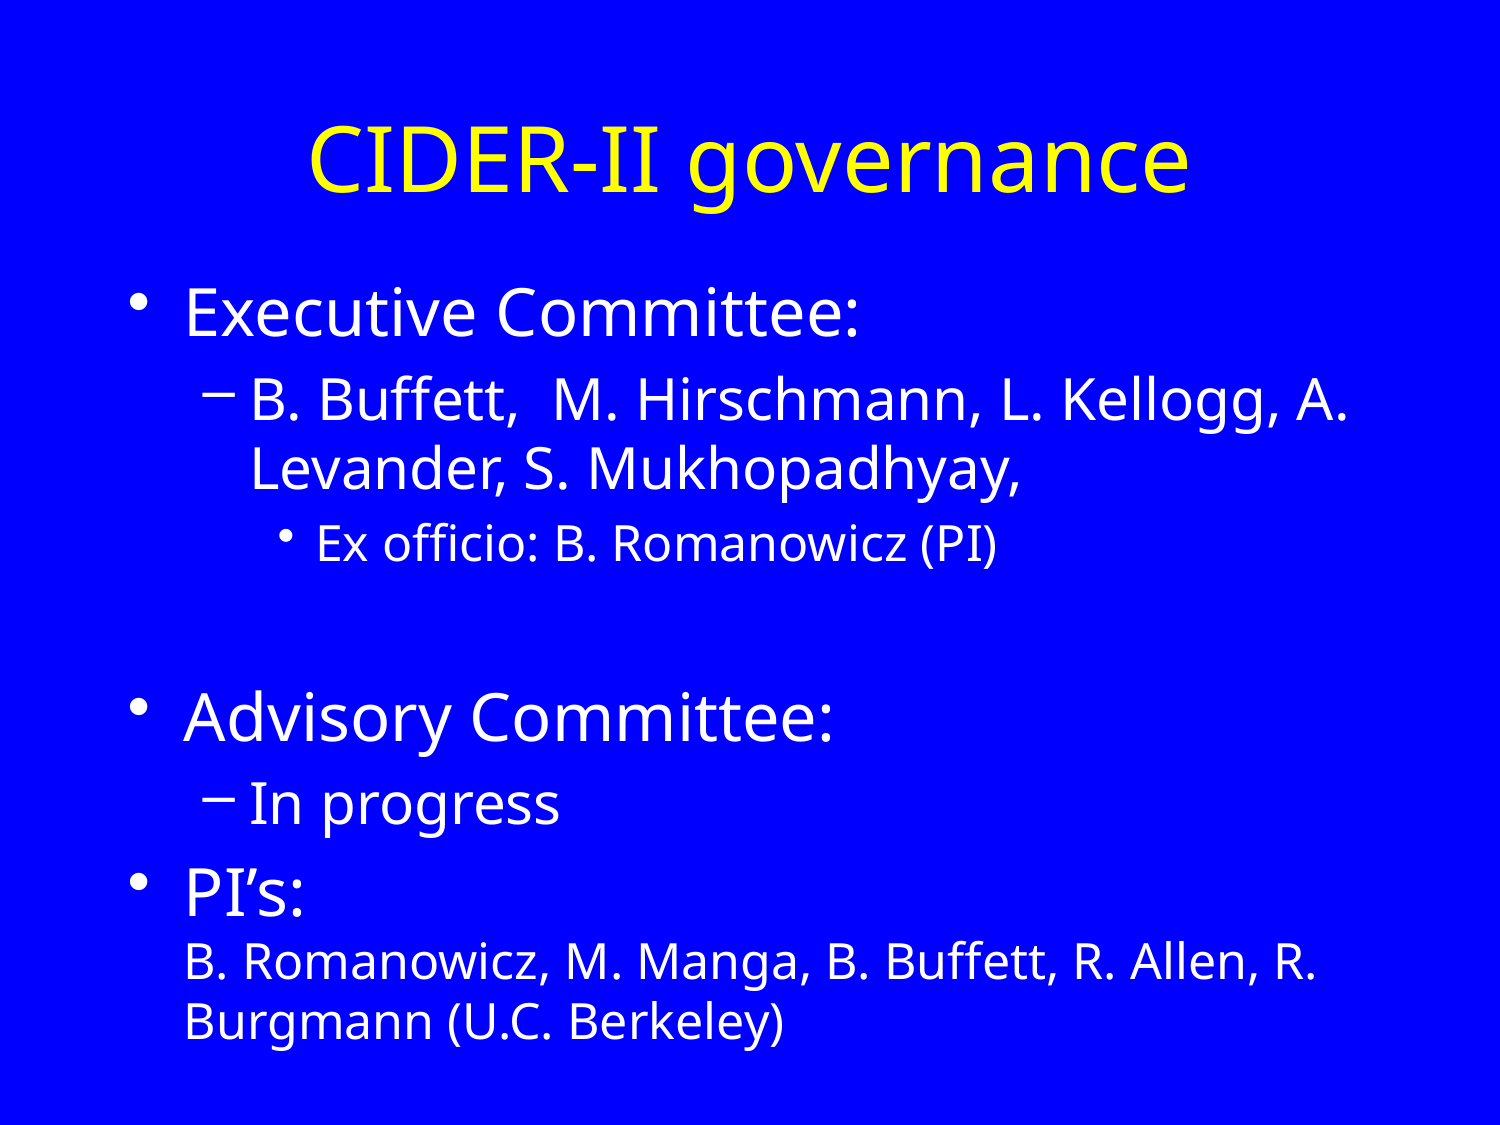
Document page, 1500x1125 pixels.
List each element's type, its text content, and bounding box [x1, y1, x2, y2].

list Executive Committee: B. Buffett, M. Hirschmann, L. Kellogg, A. Levander, S. Mukhopadhyay, Ex officio: B. Romanowicz (PI) Advisory Committee: In progress PI’s: B. Romanowicz, M. Manga, B. Buffett, R. Allen, R. Burgmann (U.C. Berkeley) [112, 262, 1388, 938]
title CIDER-II governance [112, 62, 1388, 250]
